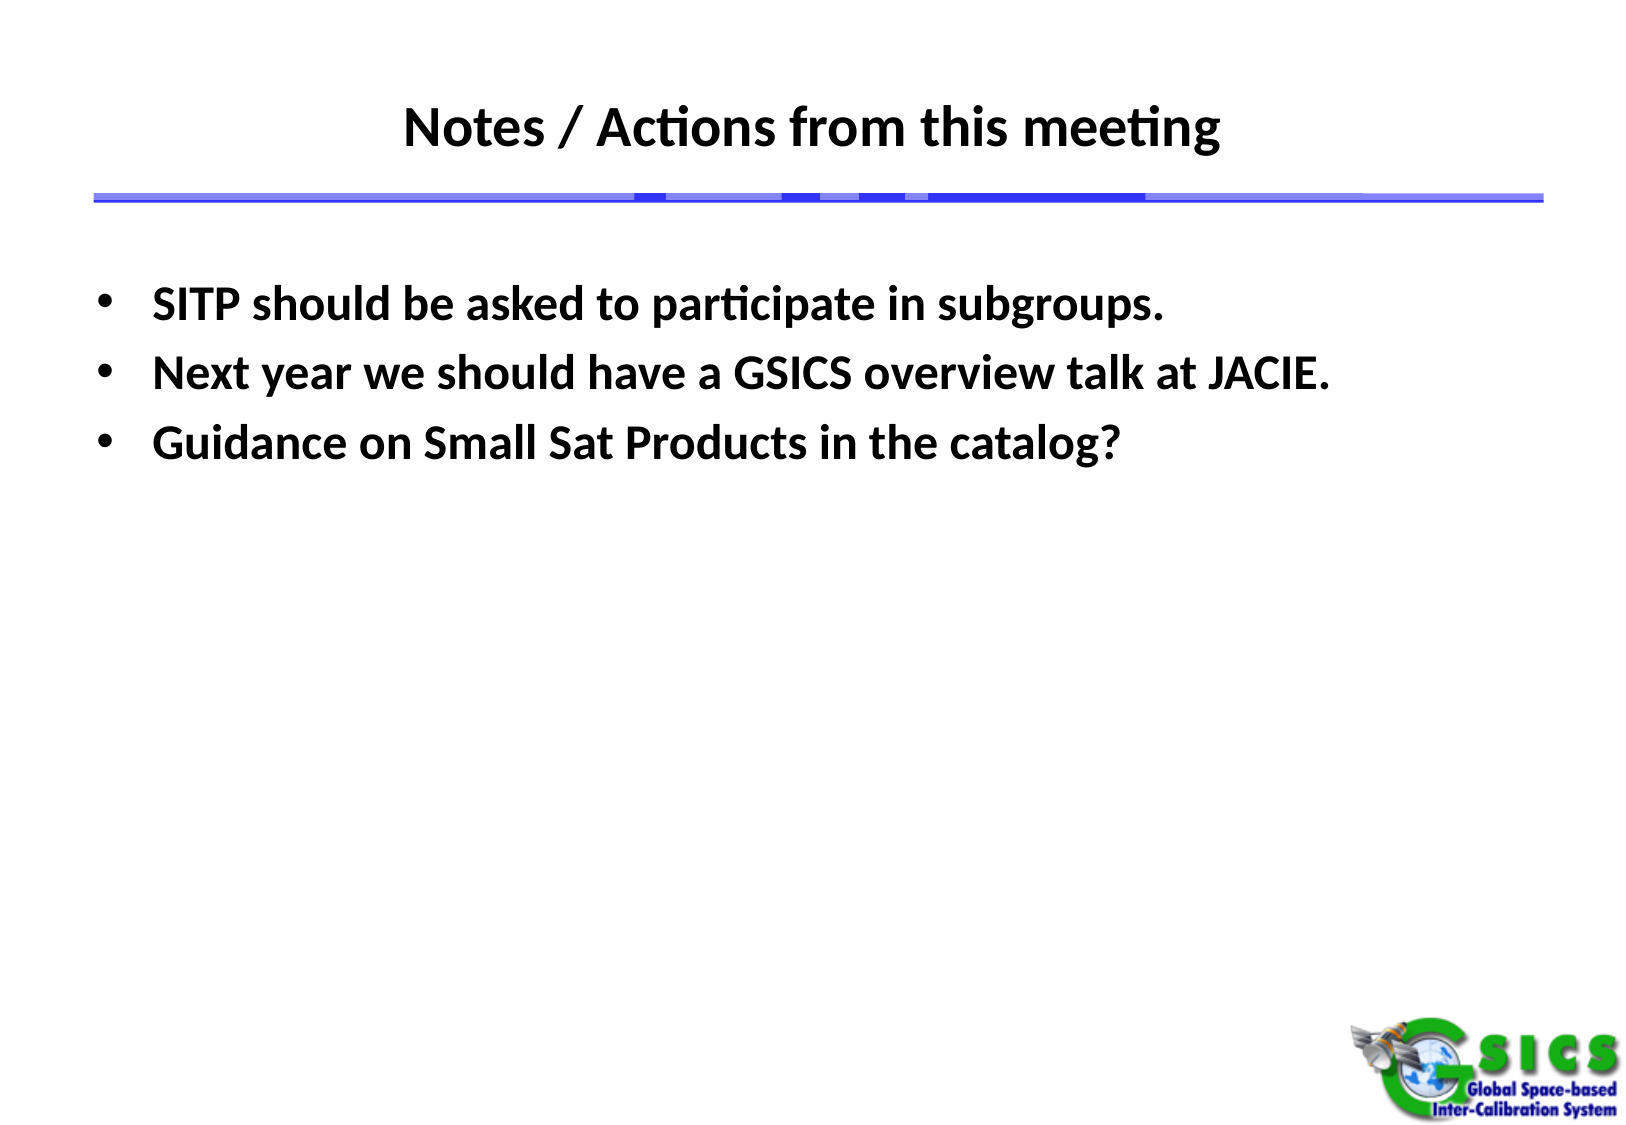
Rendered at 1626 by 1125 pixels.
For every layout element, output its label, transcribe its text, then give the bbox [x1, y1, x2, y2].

title Notes / Actions from this meeting [80, 44, 1544, 202]
picture [1343, 1010, 1625, 1125]
list SITP should be asked to participate in subgroups. Next year we should have a GSICS overview talk at JACIE. Guidance on Small Sat Products in the catalog? [80, 262, 1544, 1006]
